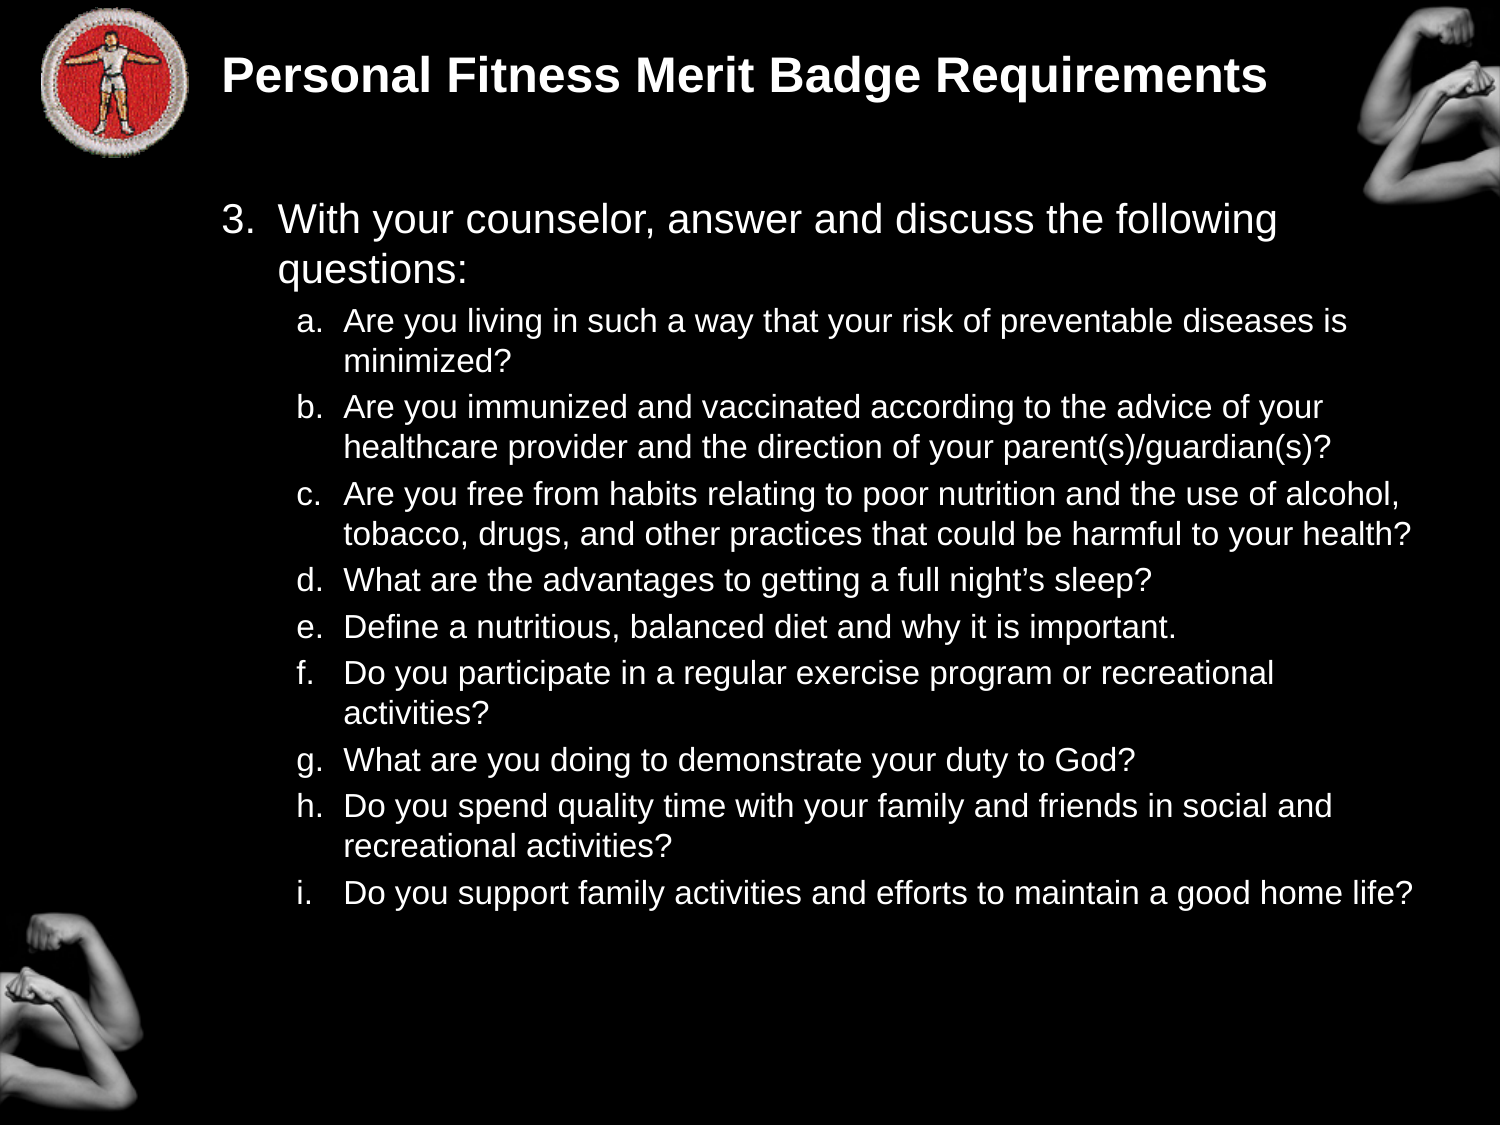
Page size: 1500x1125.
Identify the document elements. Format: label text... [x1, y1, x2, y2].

title Personal Fitness Merit Badge Requirements [206, 30, 1377, 115]
picture [0, 0, 1500, 1125]
list With your counselor, answer and discuss the following questions: Are you living in such a way that your risk of preventable diseases is minimized? Are you immunized and vaccinated according to the advice of your healthcare provider and the direction of your parent(s)/guardian(s)? Are you free from habits relating to poor nutrition and the use of alcohol, tobacco, drugs, and other practices that could be harmful to your health? What are the advantages to getting a full night’s sleep? Define a nutritious, balanced diet and why it is important. Do you participate in a regular exercise program or recreational activities? What are you doing to demonstrate your duty to God? Do you spend quality time with your family and friends in social and recreational activities? Do you support family activities and efforts to maintain a good home life? [206, 184, 1436, 1059]
